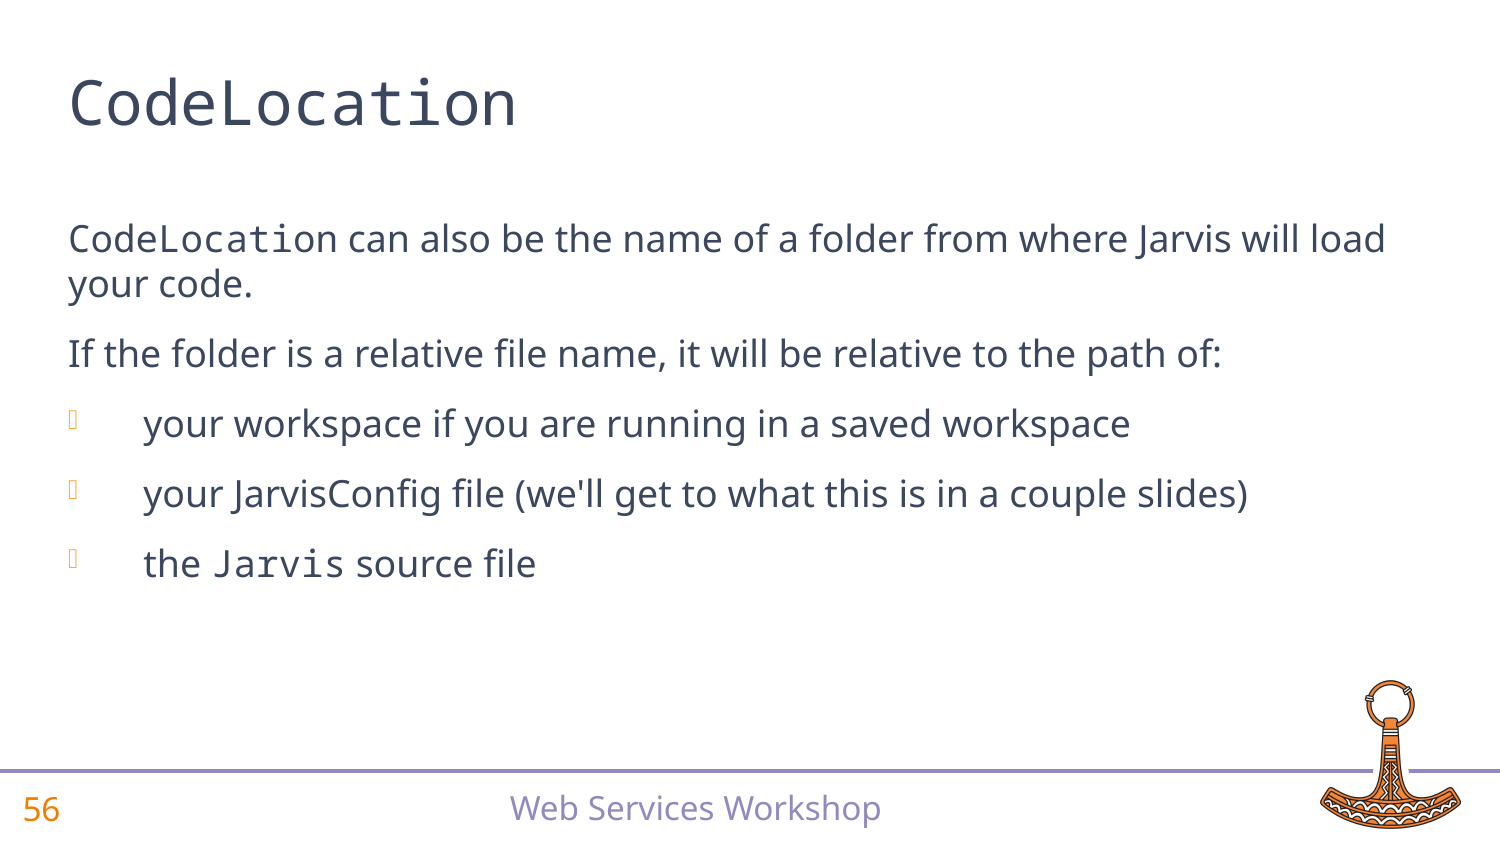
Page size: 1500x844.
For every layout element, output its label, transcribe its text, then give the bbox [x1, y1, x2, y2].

title CodeLocation [53, 43, 1203, 157]
picture [1320, 680, 1461, 829]
list CodeLocation can also be the name of a folder from where Jarvis will load your code. If the folder is a relative file name, it will be relative to the path of: your workspace if you are running in a saved workspace your JarvisConfig file (we'll get to what this is in a couple slides) the Jarvis source file [53, 207, 1453, 740]
